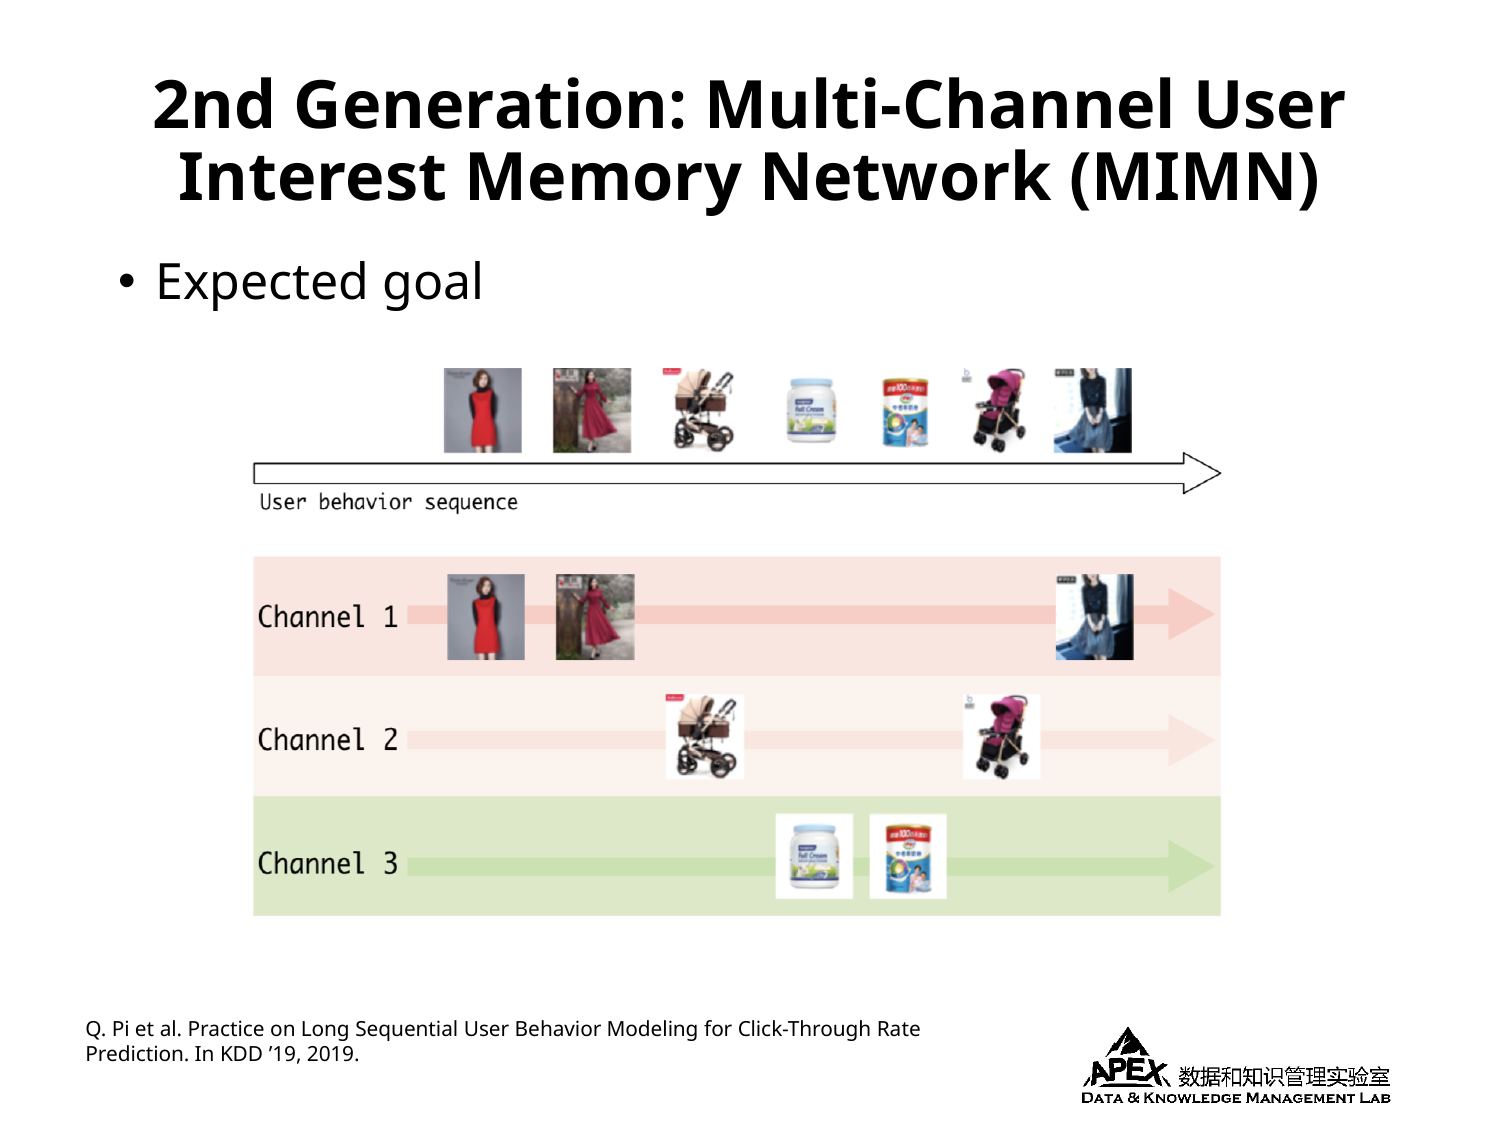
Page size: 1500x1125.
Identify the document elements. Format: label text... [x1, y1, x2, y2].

title 2nd Generation: Multi-Channel User Interest Memory Network (MIMN) [103, 59, 1397, 225]
text_box Q. Pi et al. Practice on Long Sequential User Behavior Modeling for Click-Through Rate Prediction. In KDD ’19, 2019. [70, 1001, 1007, 1080]
list Expected goal [103, 249, 1397, 1014]
picture [230, 331, 1269, 949]
picture [1075, 1018, 1397, 1119]
